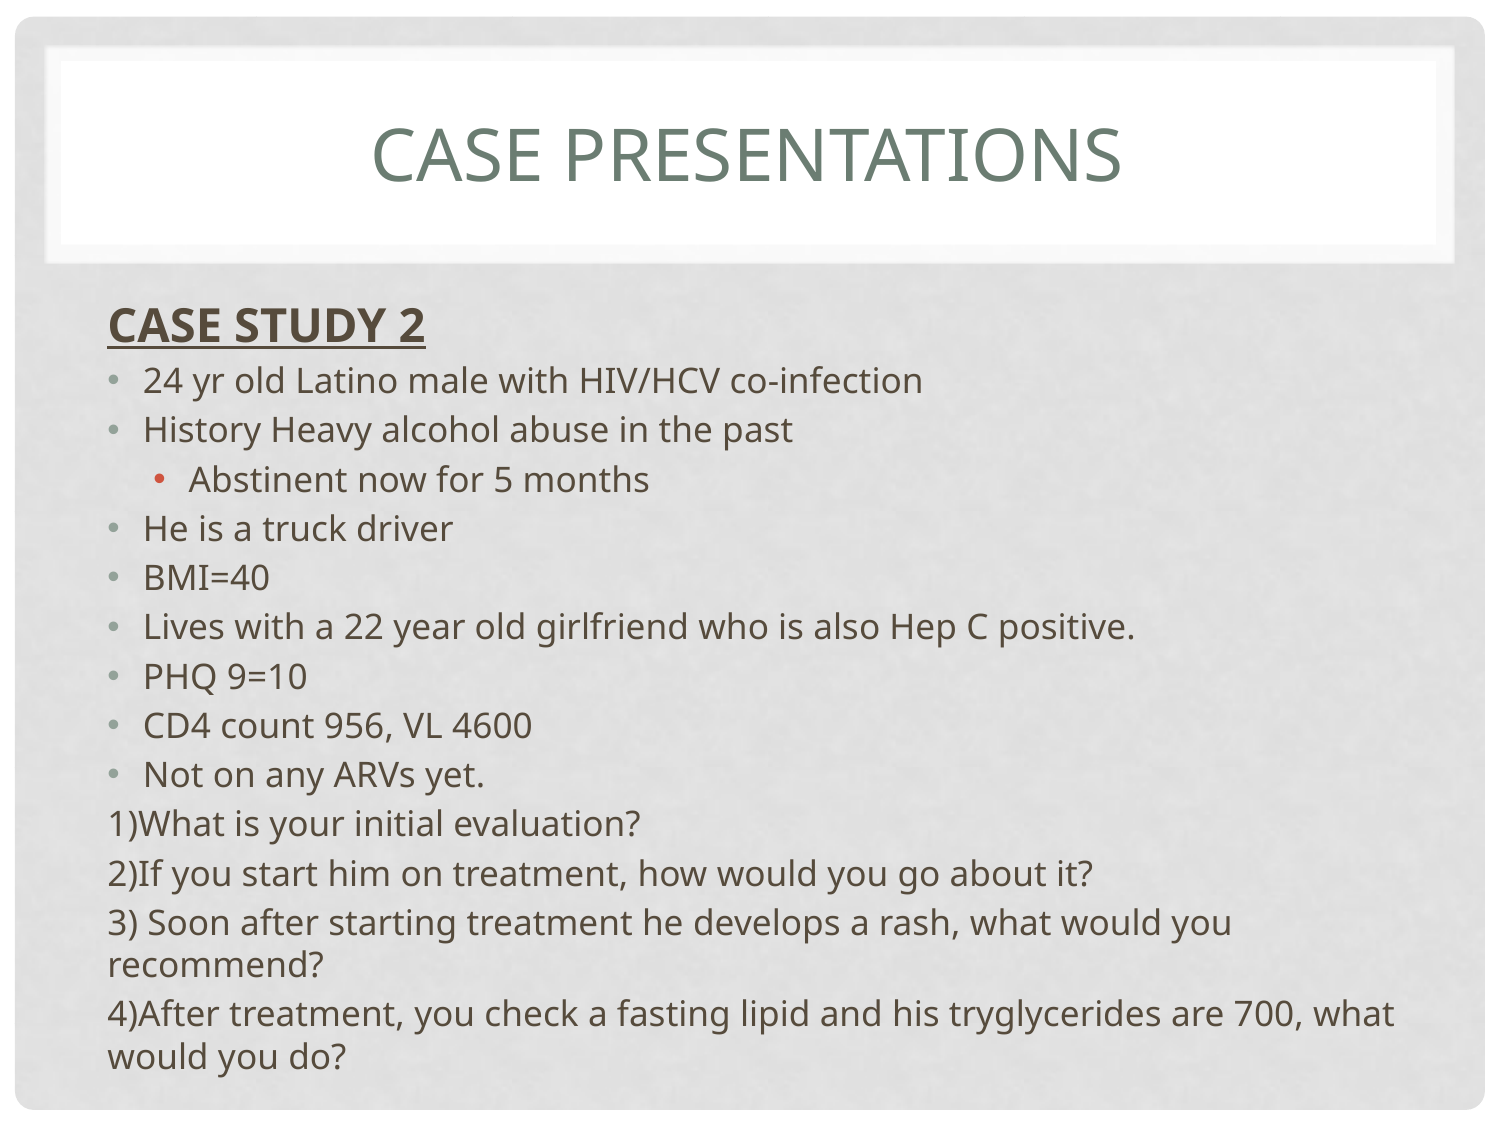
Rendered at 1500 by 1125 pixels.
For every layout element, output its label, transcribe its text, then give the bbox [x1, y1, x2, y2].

list CASE STUDY 2 24 yr old Latino male with HIV/HCV co-infection History Heavy alcohol abuse in the past Abstinent now for 5 months He is a truck driver BMI=40 Lives with a 22 year old girlfriend who is also Hep C positive. PHQ 9=10 CD4 count 956, VL 4600 Not on any ARVs yet. 1)What is your initial evaluation? 2)If you start him on treatment, how would you go about it? 3) Soon after starting treatment he develops a rash, what would you recommend? 4)After treatment, you check a fasting lipid and his tryglycerides are 700, what would you do? [75, 287, 1425, 1088]
title CASE PRESENTATIONS [69, 66, 1425, 238]
